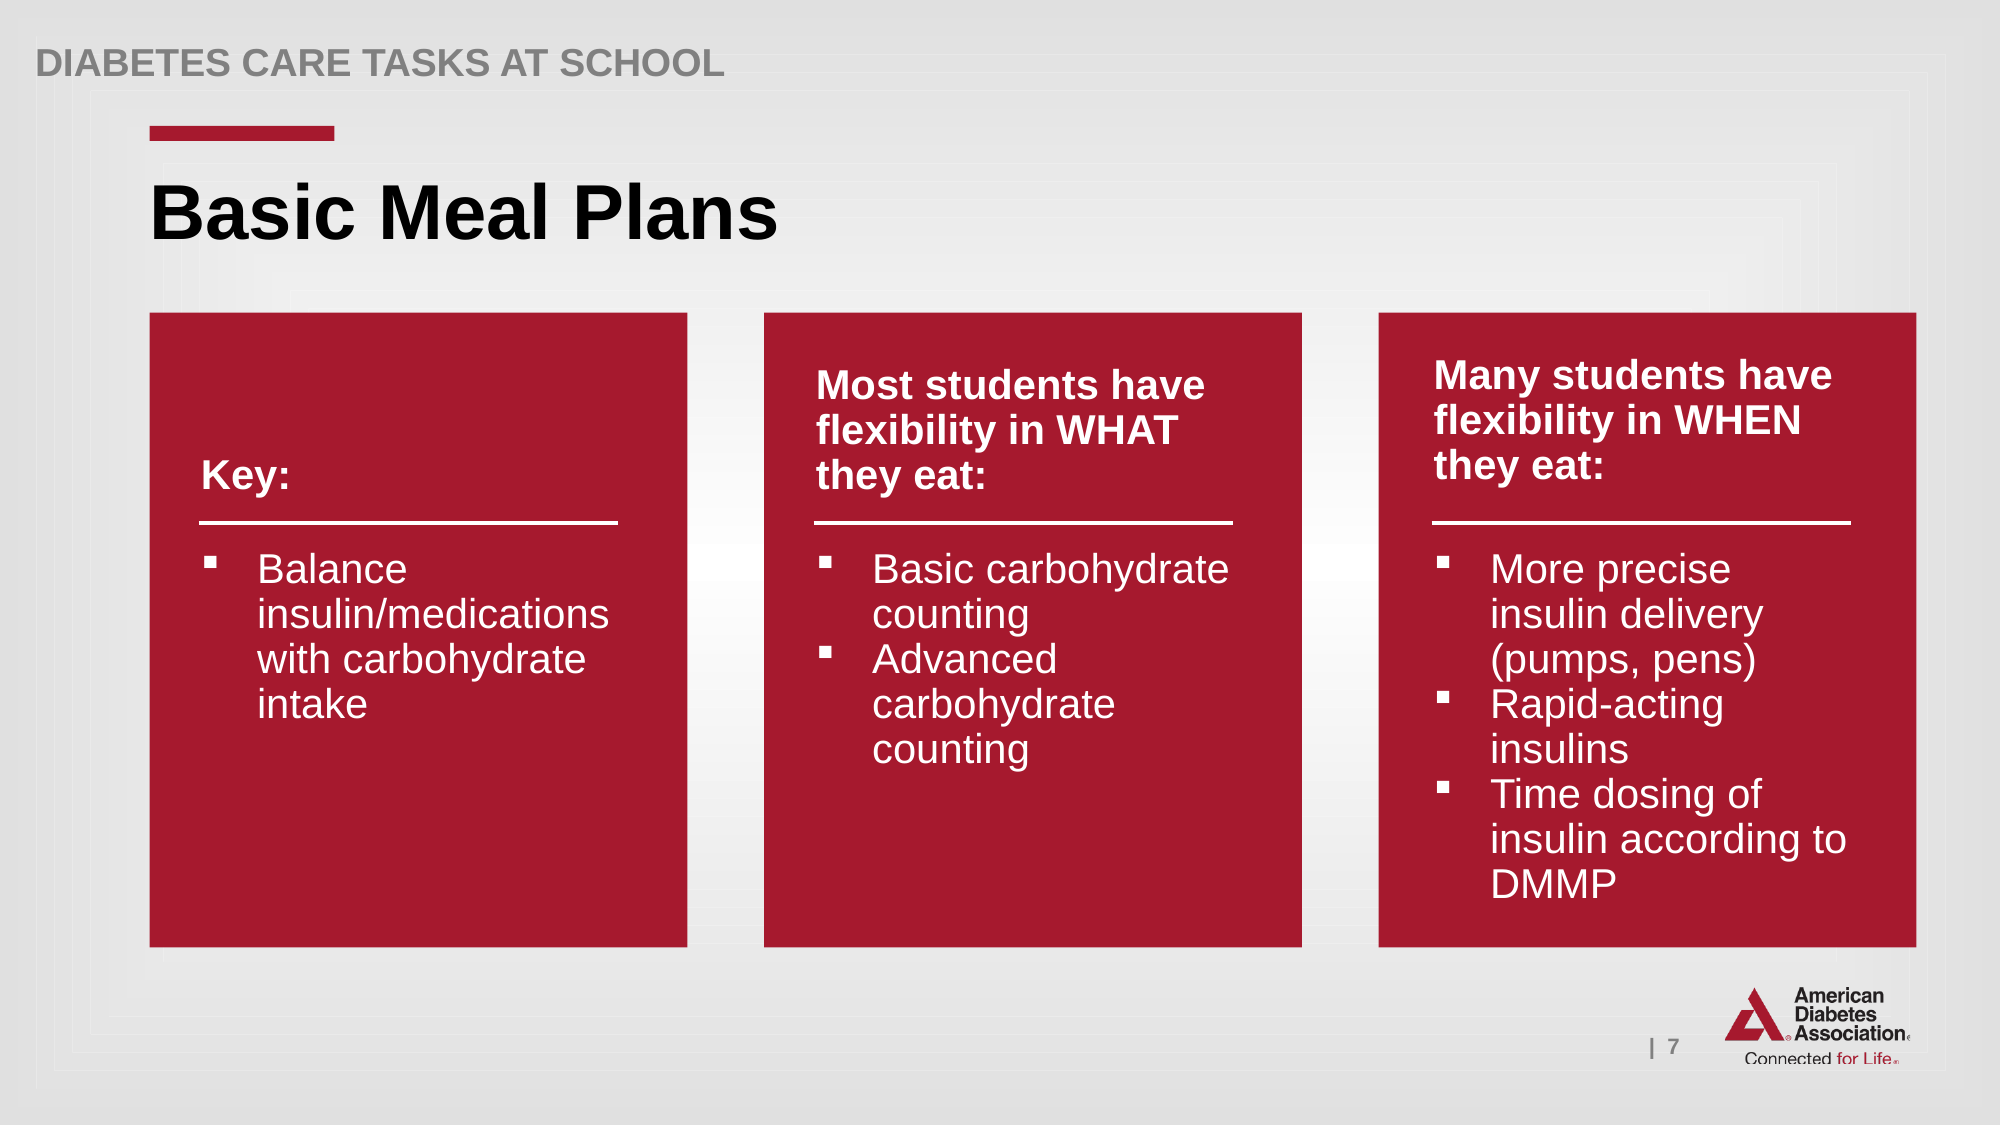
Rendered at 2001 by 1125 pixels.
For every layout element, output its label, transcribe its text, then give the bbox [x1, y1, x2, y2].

title Basic Meal Plans [149, 172, 1851, 258]
text_box More precise insulin delivery (pumps, pens) Rapid-acting insulins Time dosing of insulin according to DMMP [1418, 540, 1873, 679]
text_box Basic carbohydrate counting Advanced carbohydrate counting [801, 540, 1255, 679]
list Balance insulin/medications with carbohydrate intake [186, 540, 640, 679]
text_box Most students have flexibility in WHAT they eat: [801, 341, 1246, 507]
text_box Many students have flexibility in WHEN they eat: [1419, 337, 1864, 497]
list Key: [186, 341, 631, 507]
